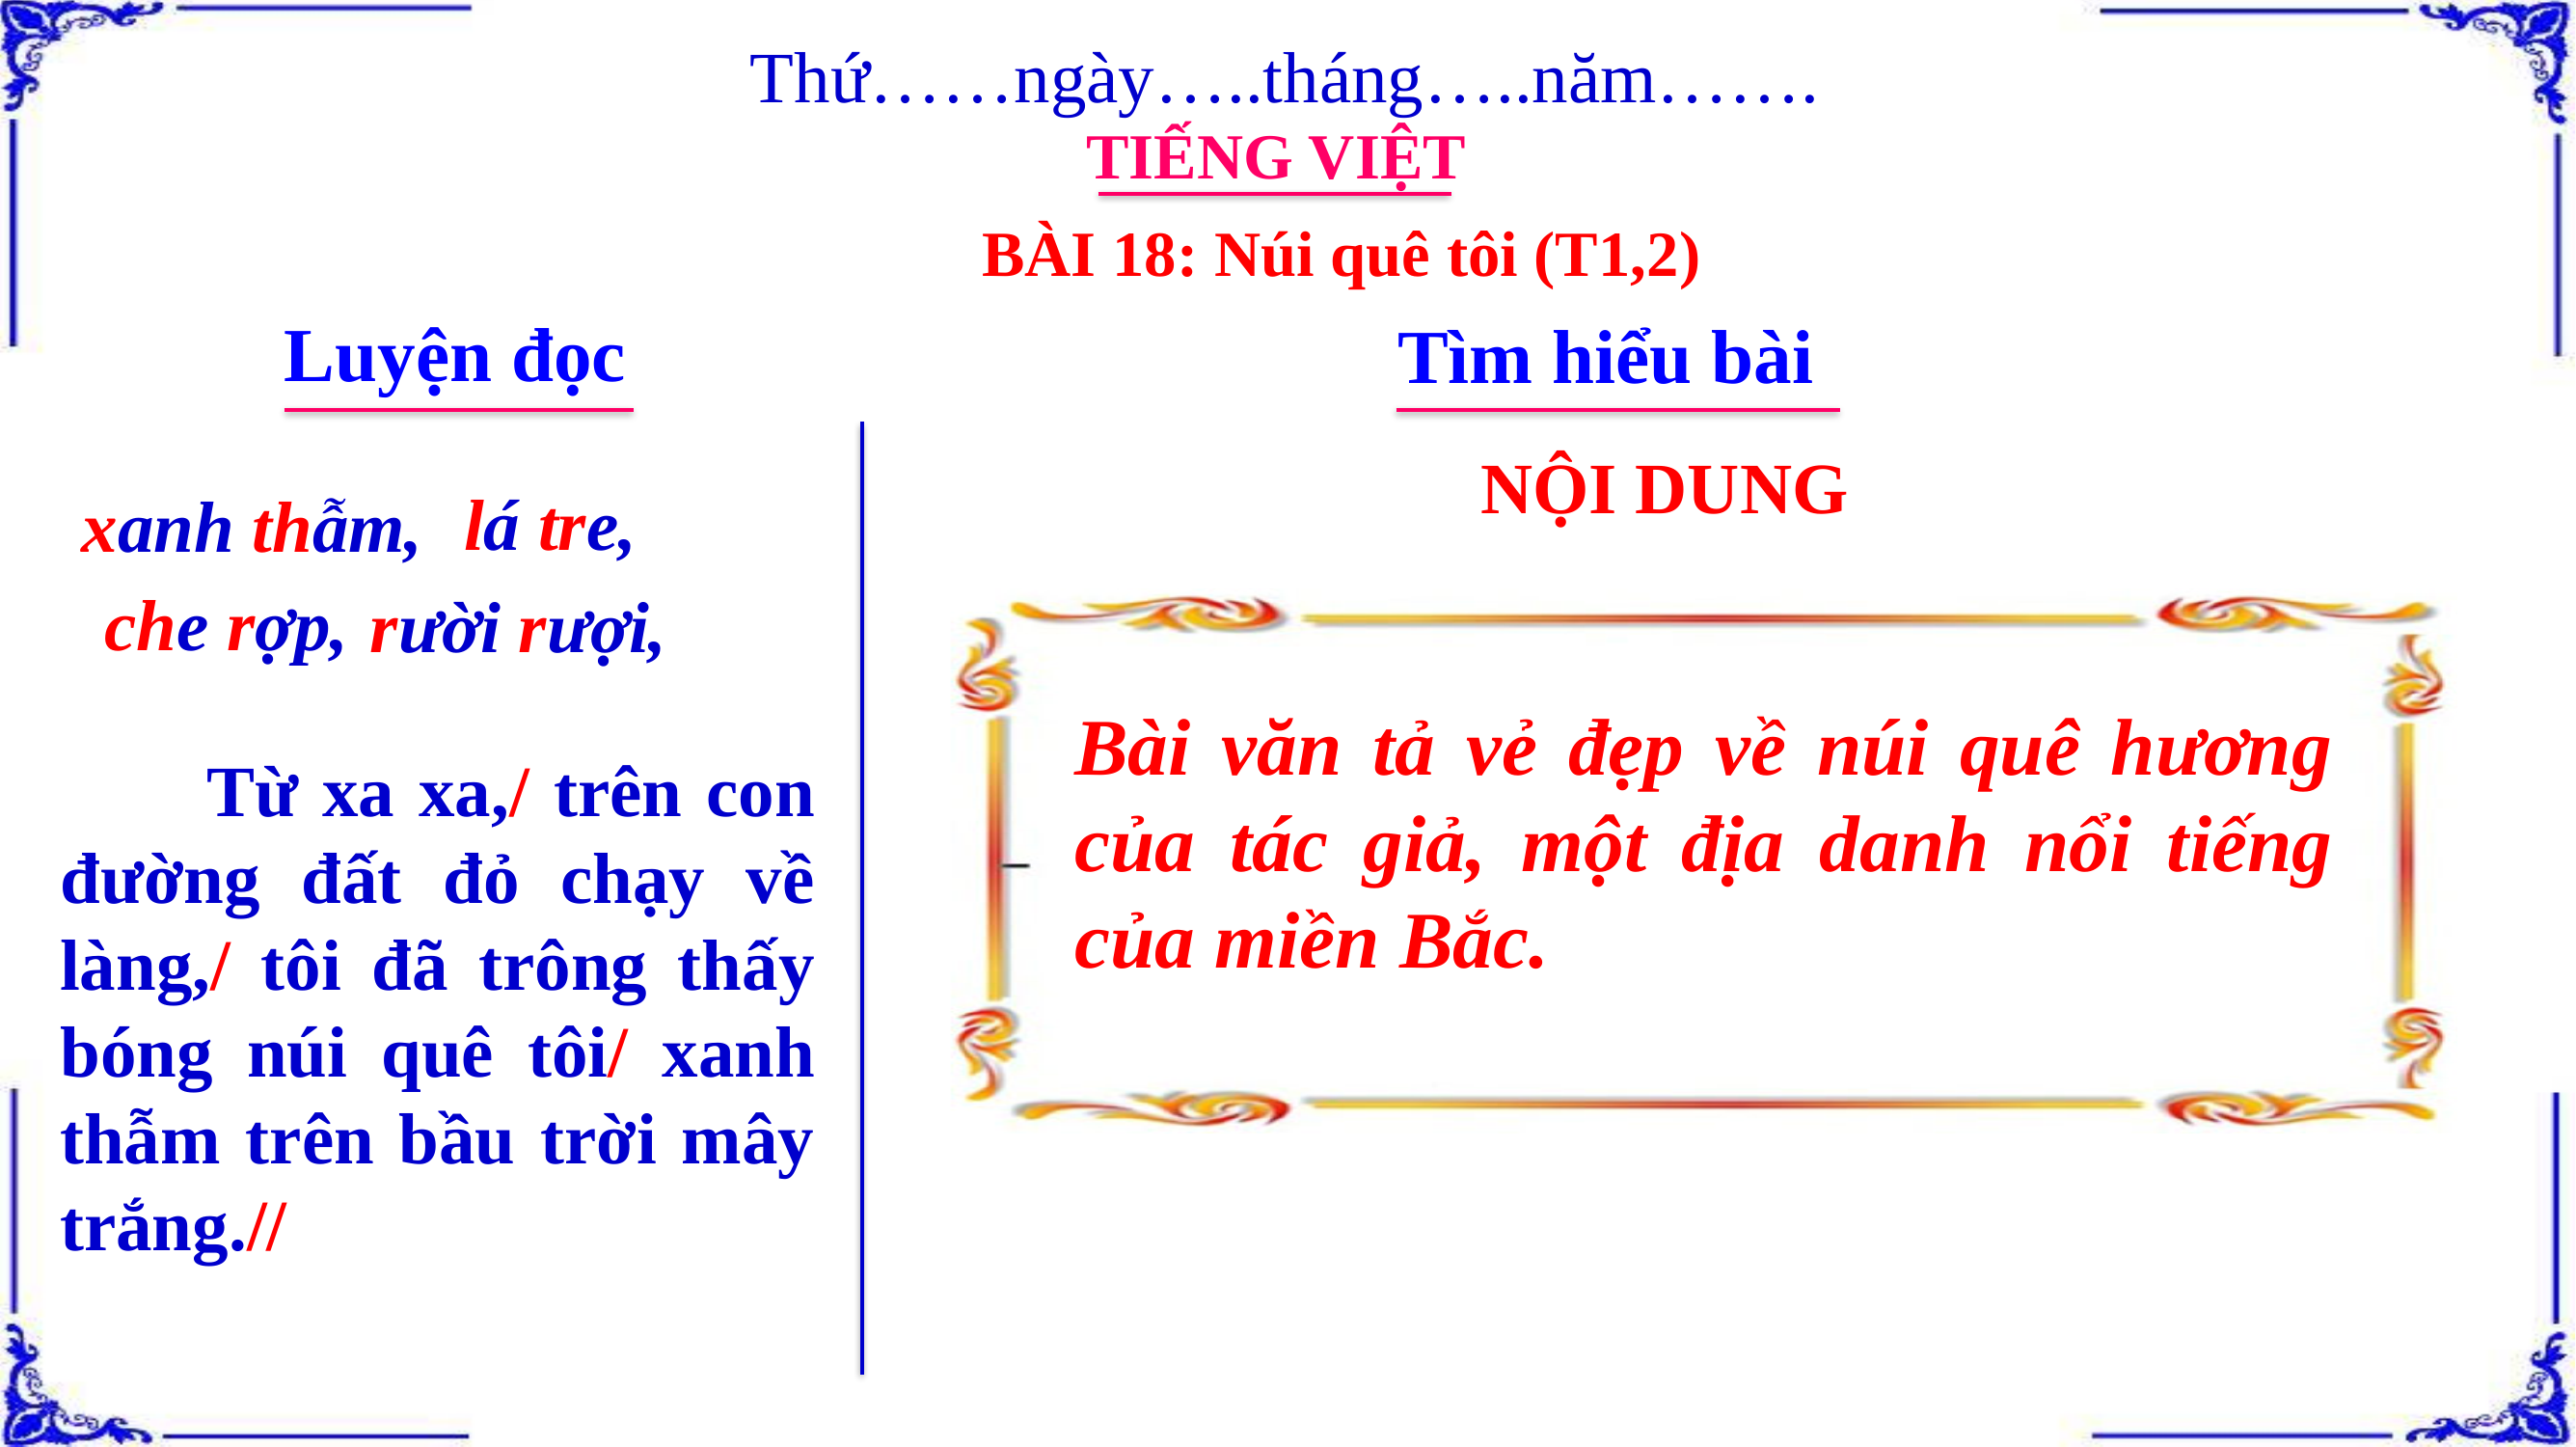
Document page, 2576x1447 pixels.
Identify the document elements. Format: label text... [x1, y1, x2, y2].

text_box xanh thẫm, [67, 473, 449, 575]
text_box rười rượi, [356, 572, 731, 674]
text_box che rợp, [90, 571, 448, 672]
text_box NỘI DUNG [1276, 433, 1963, 535]
picture [0, 0, 2576, 1447]
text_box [1384, 301, 1841, 411]
text_box Từ xa xa,/ trên con đường đất đỏ chạy về làng,/ tôi đã trông thấy bóng núi quê tôi/ xanh thẫm trên bầu trời mây trắng.// [45, 737, 829, 1273]
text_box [730, 23, 1841, 201]
text_box BÀI 18: Núi quê tôi (T1,2) [926, 208, 1758, 301]
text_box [271, 298, 639, 411]
text_box lá tre, [449, 470, 710, 572]
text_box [949, 587, 2457, 1134]
